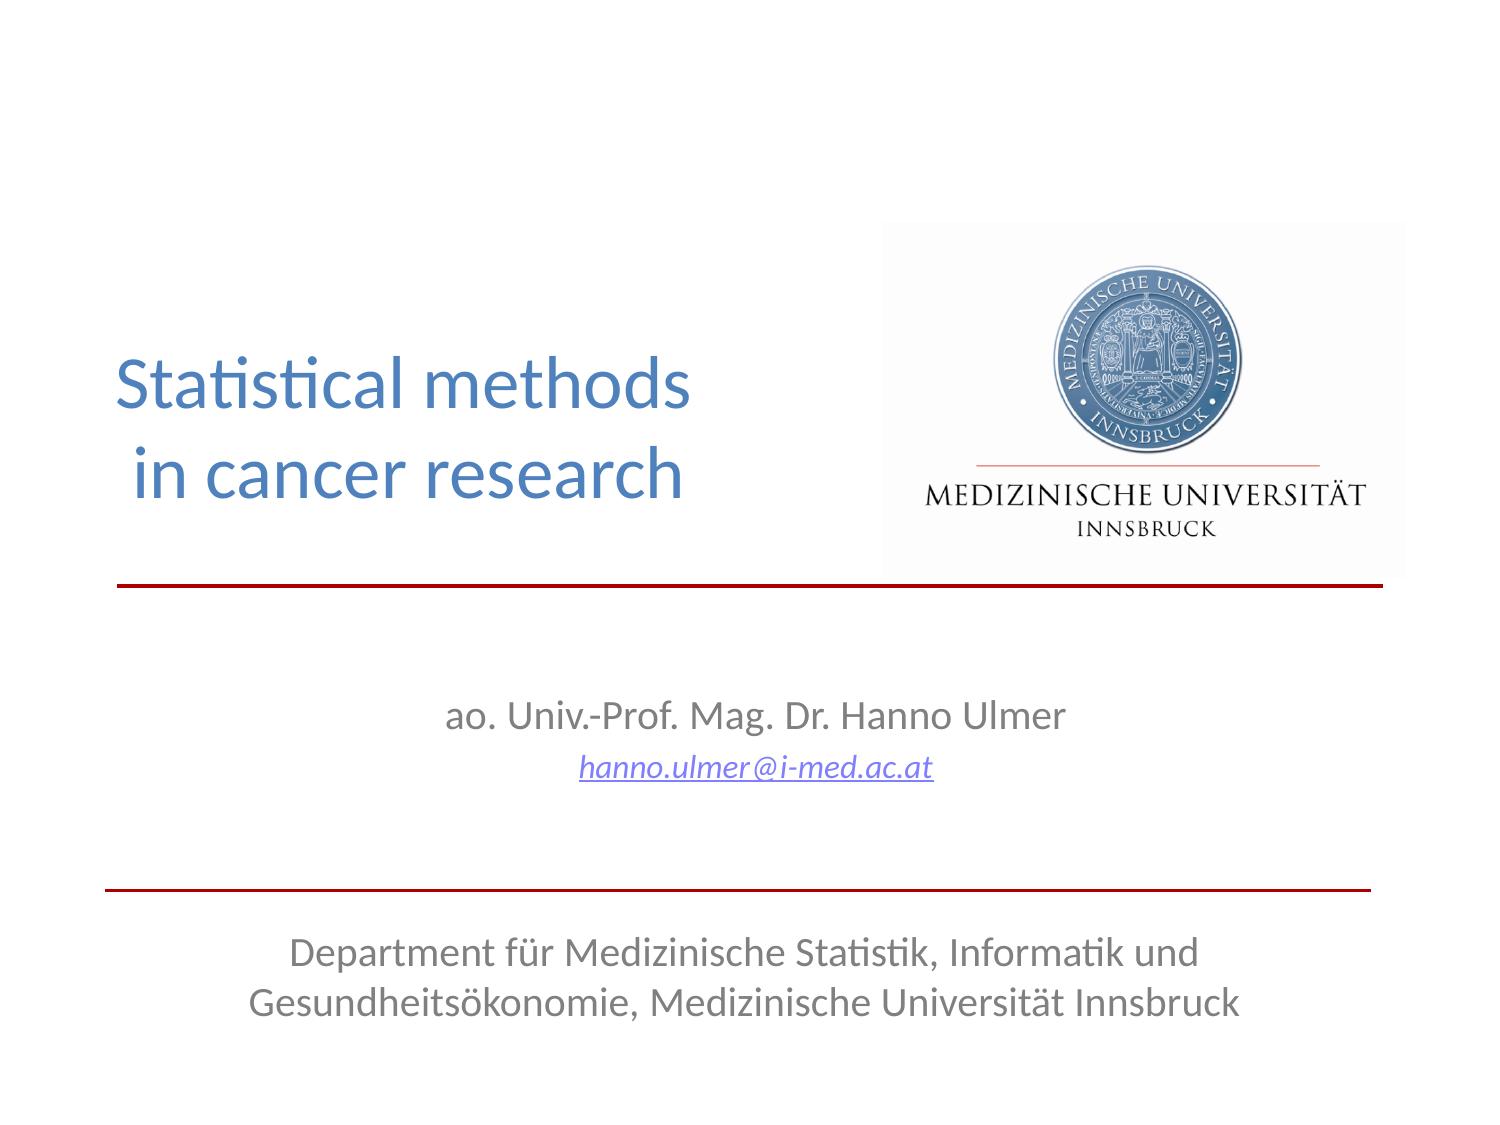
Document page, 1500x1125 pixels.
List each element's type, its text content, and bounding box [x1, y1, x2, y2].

title Statistical methods in cancer research [100, 249, 1398, 598]
text_box ao. Univ.-Prof. Mag. Dr. Hanno Ulmer hanno.ulmer@i-med.ac.at [218, 680, 1294, 846]
picture [882, 222, 1406, 578]
subtitle Department für Medizinische Statistik, Informatik und Gesundheitsökonomie, Medizinische Universität Innsbruck [219, 916, 1270, 1079]
